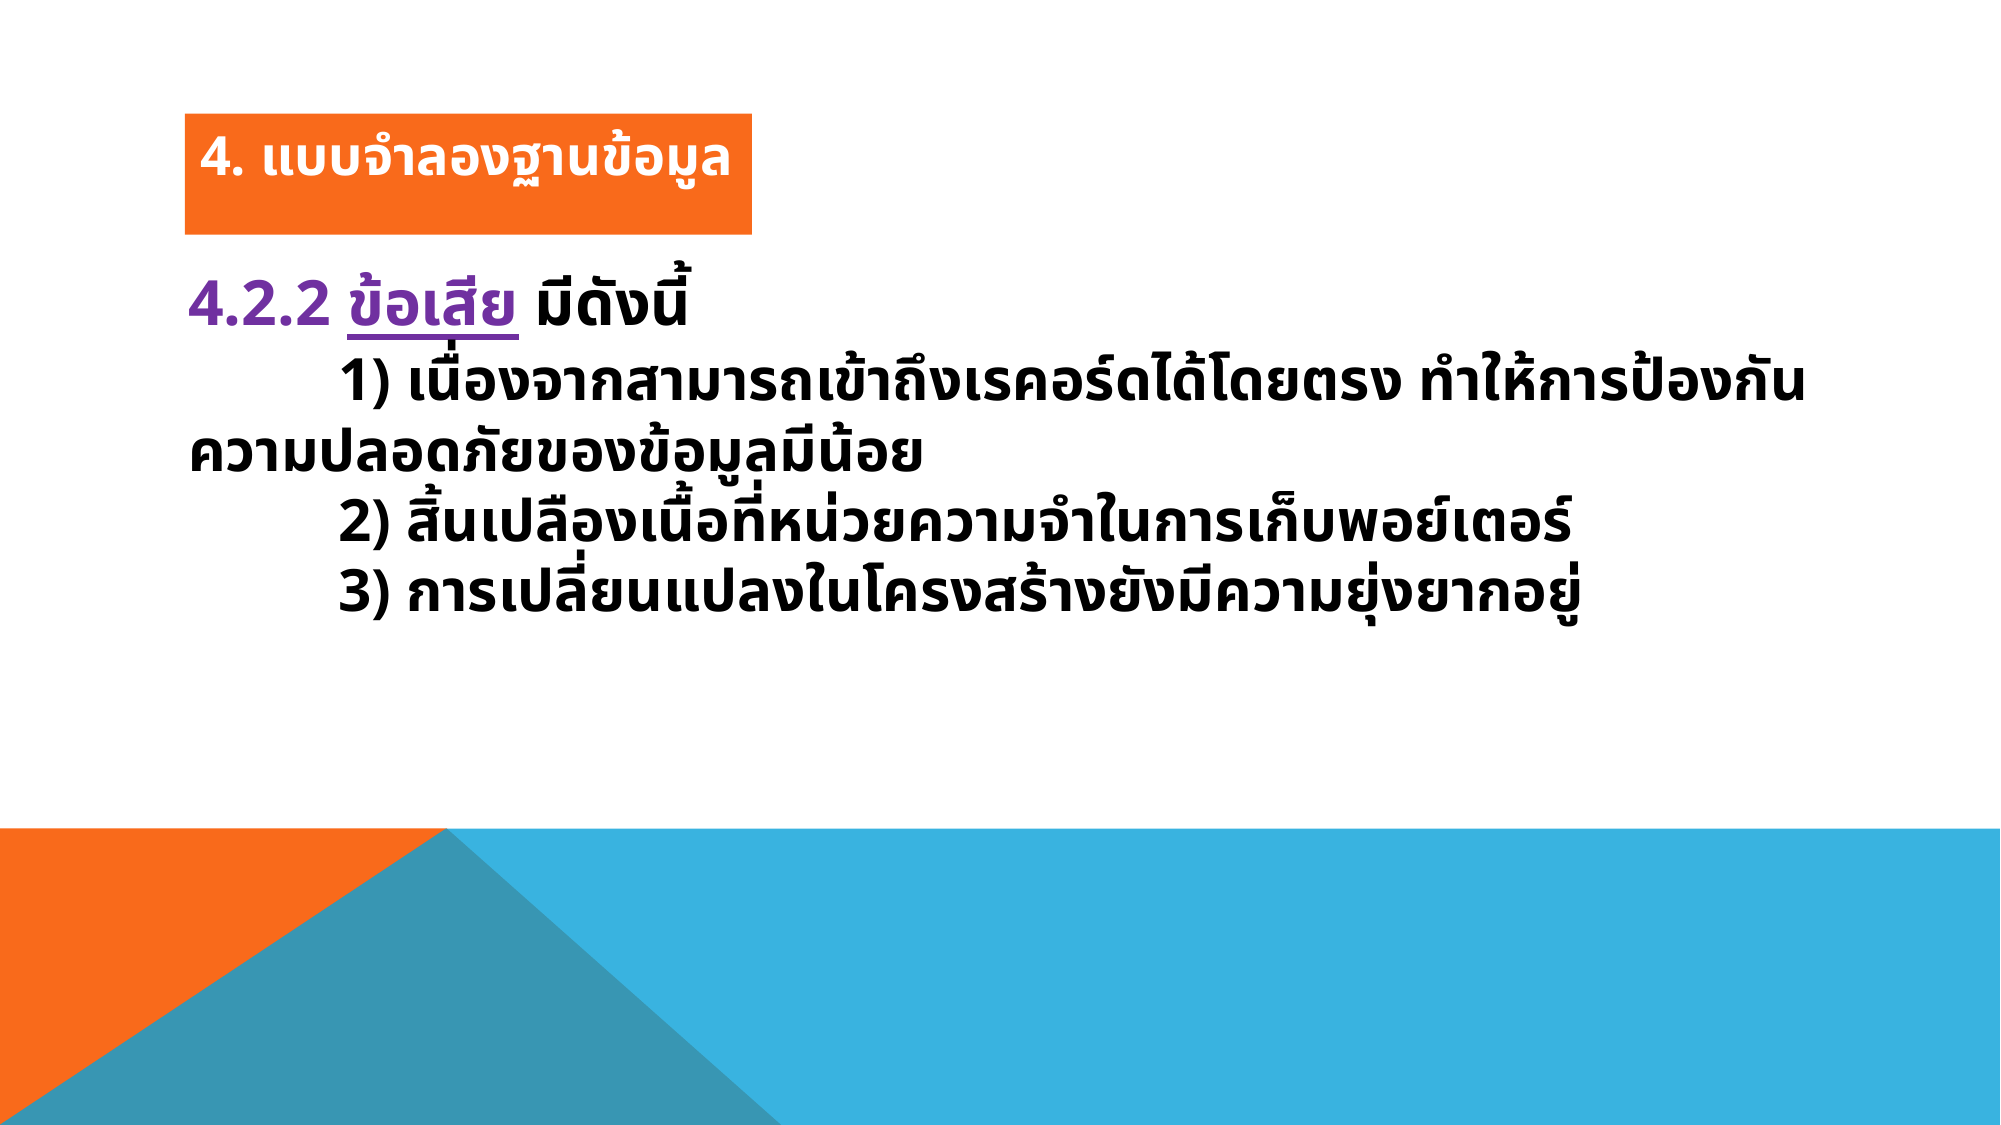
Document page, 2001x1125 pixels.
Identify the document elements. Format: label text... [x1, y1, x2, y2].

list 4. แบบจำลองฐานข้อมูล [184, 113, 752, 235]
text_box 4.2.2 ข้อเสีย มีดังนี้ 1) เนื่องจากสามารถเข้าถึงเรคอร์ดได้โดยตรง ทำให้การป้องกันความปลอดภัยของข้อมูลมีน้อย 2) สิ้นเปลืองเนื้อที่หน่วยความจำในการเก็บพอย์เตอร์ 3) การเปลี่ยนแปลงในโครงสร้างยังมีความยุ่งยากอยู่ [173, 255, 1898, 835]
